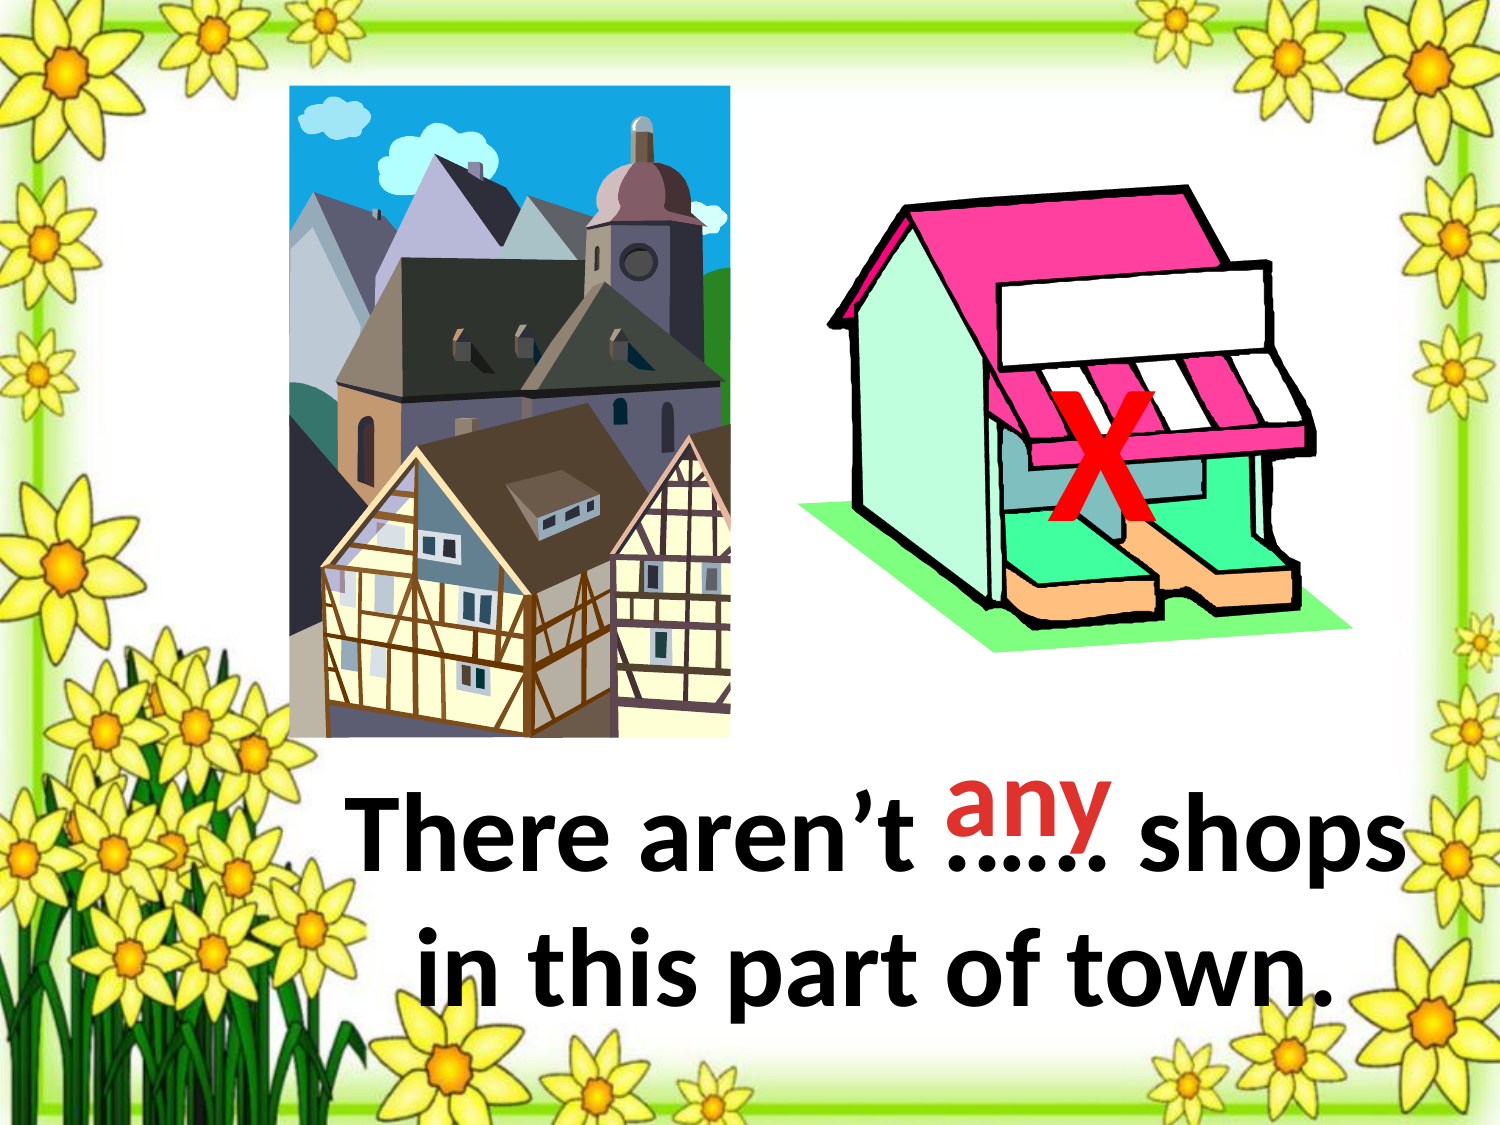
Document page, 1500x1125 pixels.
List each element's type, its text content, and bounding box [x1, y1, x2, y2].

text_box There aren’t .….. shops in this part of town. [329, 751, 1425, 1037]
picture [0, 0, 1500, 1125]
text_box any [928, 715, 1128, 866]
